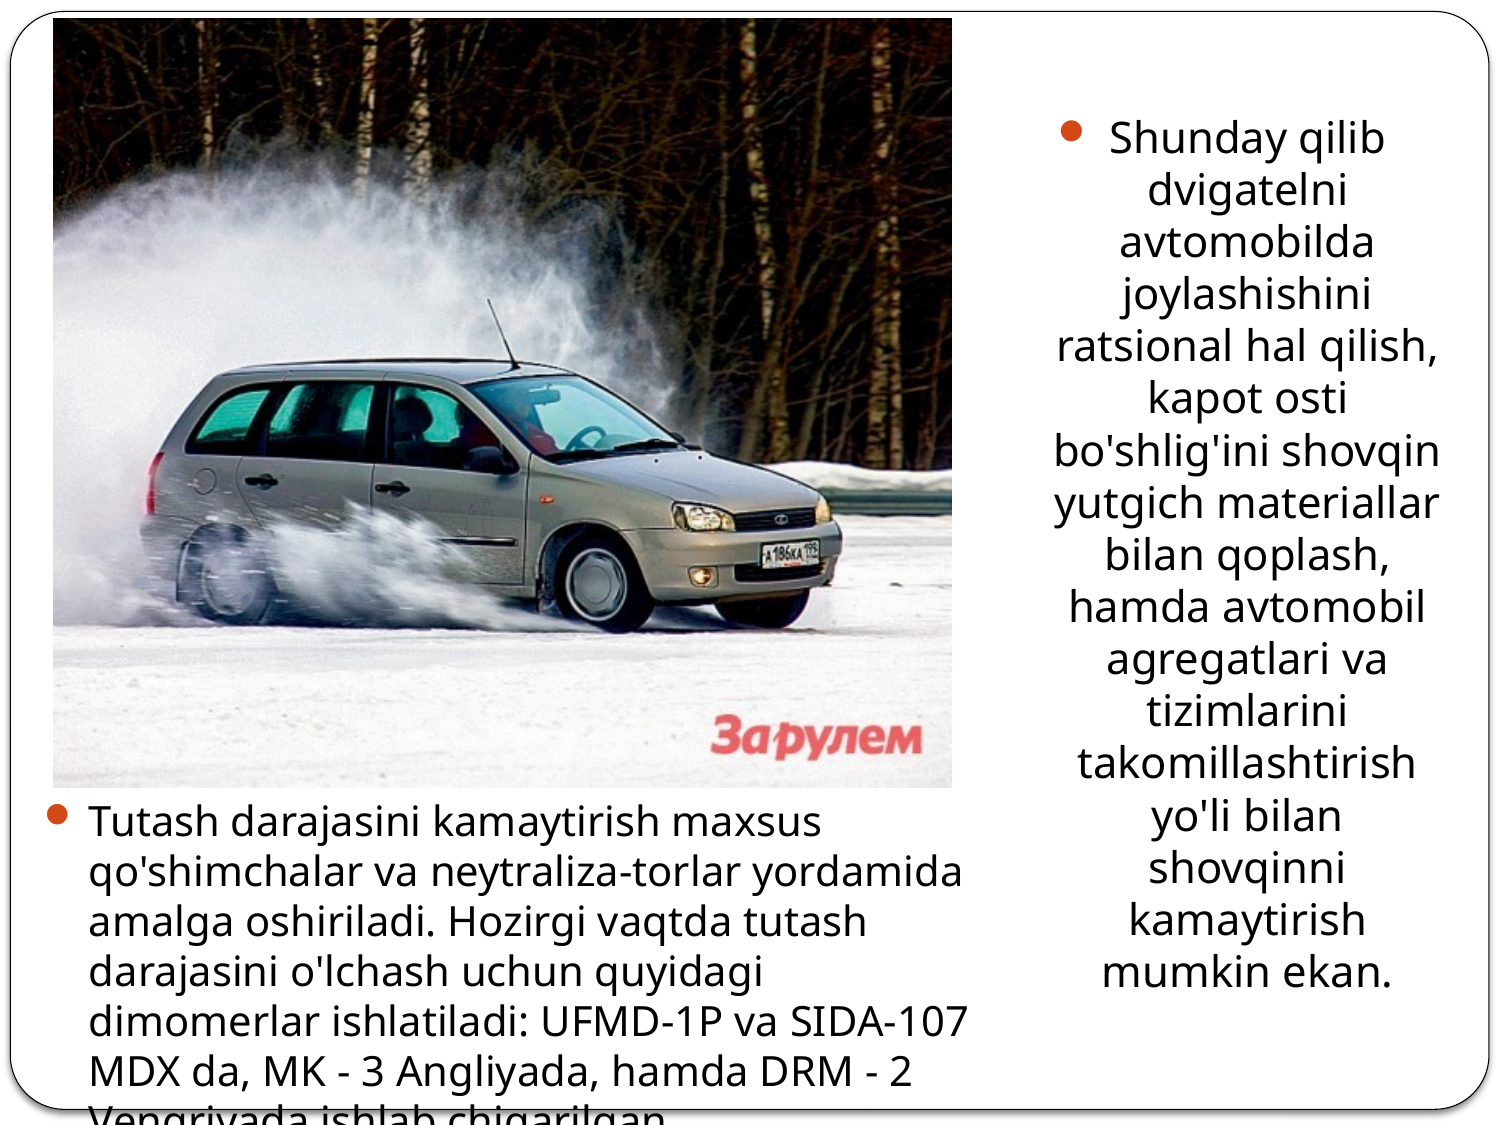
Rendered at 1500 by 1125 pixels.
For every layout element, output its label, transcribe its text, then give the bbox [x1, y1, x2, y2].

text_box Tutash darajasini kamaytirish maxsus qo'shimchalar va neytraliza-torlar yordamida amalga oshiriladi. Hozirgi vaqtda tutash darajasini o'lchash uchun quyidagi dimomerlar ishlatiladi: UFMD-1P va SIDA-107 MDX da, MK - 3 Angliyada, hamda DRM - 2 Vengriyada ishlab chiqarilgan. [29, 786, 999, 1125]
footer [150, 1012, 800, 1088]
picture [52, 18, 952, 788]
list Shunday qilib dvigatelni avtomobilda joylashishini ratsional hal qilish, kapot osti bo'shlig'ini shovqin yutgich materiallar bilan qoplash, hamda avtomobil agregatlari va tizimlarini takomillashtirish yo'li bilan shovqinni kamaytirish mumkin ekan. [998, 102, 1459, 1035]
